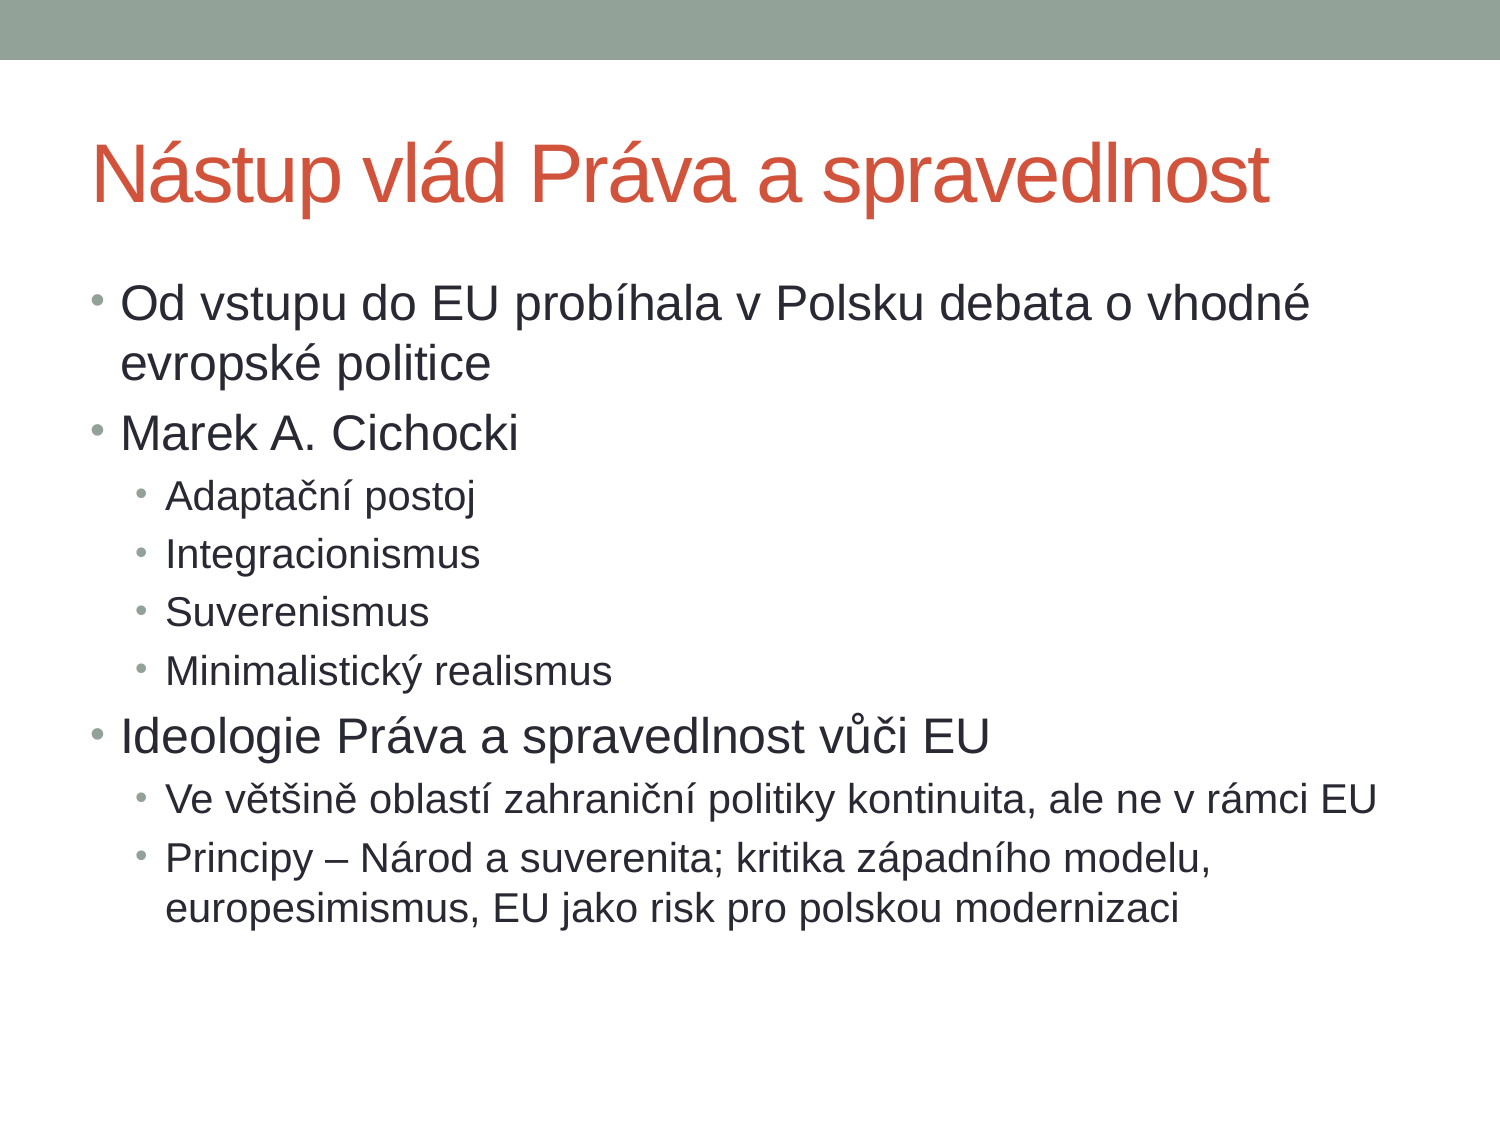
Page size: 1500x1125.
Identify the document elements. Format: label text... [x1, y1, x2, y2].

list Od vstupu do EU probíhala v Polsku debata o vhodné evropské politice Marek A. Cichocki Adaptační postoj Integracionismus Suverenismus Minimalistický realismus Ideologie Práva a spravedlnost vůči EU Ve většině oblastí zahraniční politiky kontinuita, ale ne v rámci EU Principy – Národ a suverenita; kritika západního modelu, europesimismus, EU jako risk pro polskou modernizaci [75, 262, 1425, 1063]
title Nástup vlád Práva a spravedlnost [75, 87, 1425, 250]
